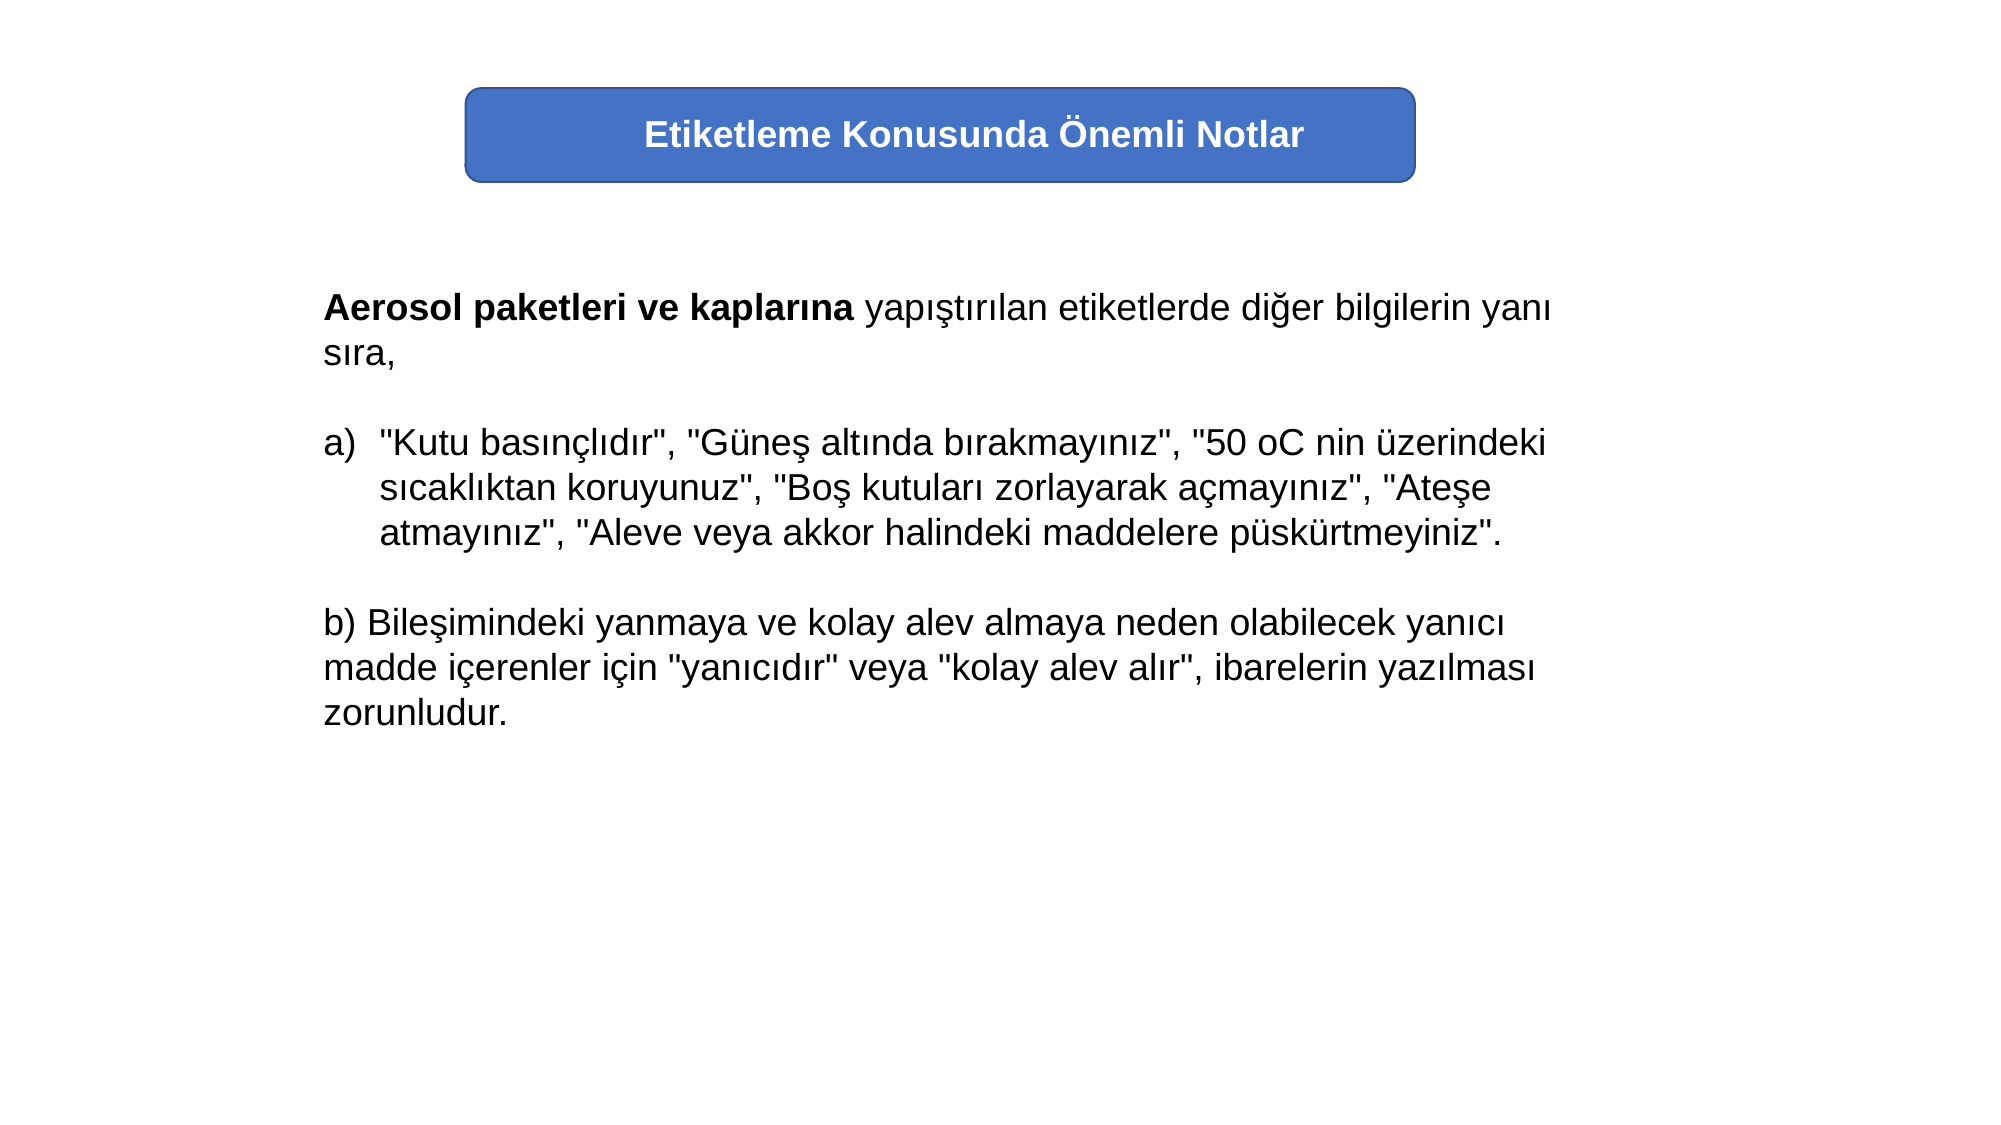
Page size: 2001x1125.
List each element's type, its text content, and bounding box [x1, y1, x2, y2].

text_box [464, 87, 1416, 183]
text_box Etiketleme Konusunda Önemli Notlar [576, 102, 1373, 162]
text_box Aerosol paketleri ve kaplarına yapıştırılan etiketlerde diğer bilgilerin yanı sıra, "Kutu basınçlıdır", "Güneş altında bırakmayınız", "50 oC nin üzerindeki sıcaklıktan koruyunuz", "Boş kutuları zorlayarak açmayınız", "Ateşe atmayınız", "Aleve veya akkor halindeki maddelere püskürtmeyiniz". b) Bileşimindeki yanmaya ve kolay alev almaya neden olabilecek yanıcı madde içerenler için "yanıcıdır" veya "kolay alev alır", ibarelerin yazılması zorunludur. [308, 230, 1645, 740]
